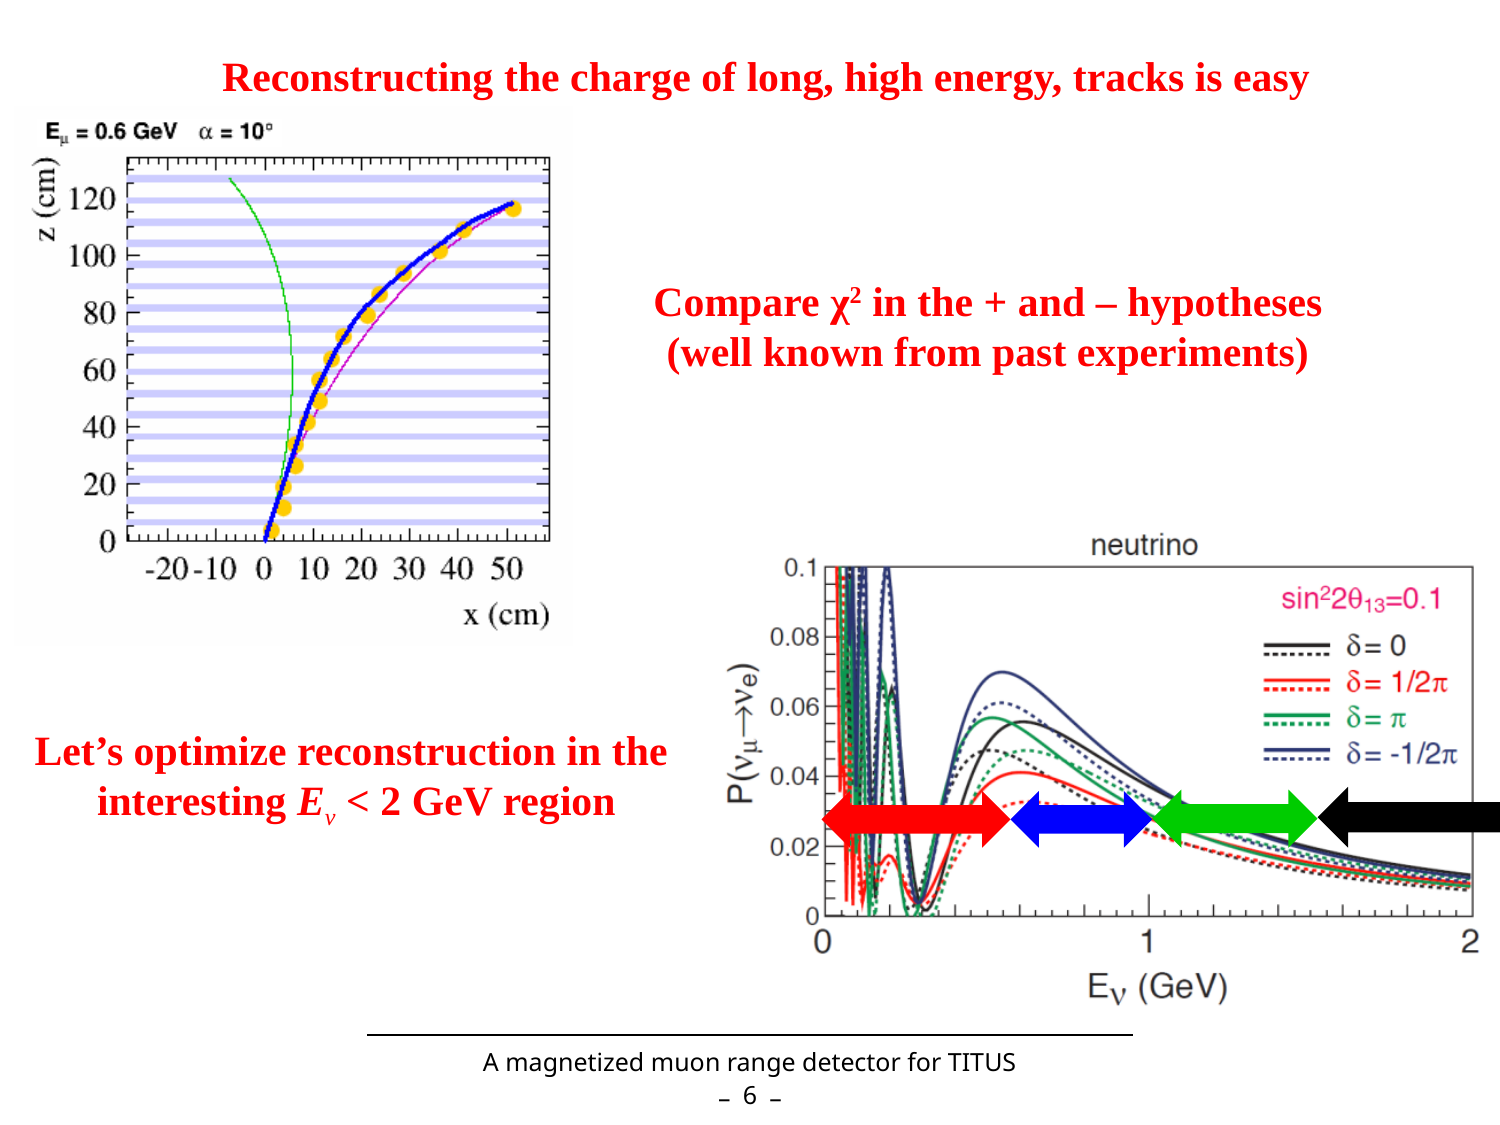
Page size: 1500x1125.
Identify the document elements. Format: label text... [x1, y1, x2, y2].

text_box Compare χ2 in the + and – hypotheses (well known from past experiments) [638, 267, 1338, 382]
text_box Let’s optimize reconstruction in the interesting Eν < 2 GeV region [19, 715, 694, 838]
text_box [821, 786, 1500, 848]
picture [711, 514, 1483, 1019]
slide_number 6 [367, 1076, 1133, 1118]
text_box Reconstructing the charge of long, high energy, tracks is easy [207, 42, 1326, 108]
footer A magnetized muon range detector for TITUS [367, 1040, 1133, 1076]
picture [14, 106, 573, 646]
